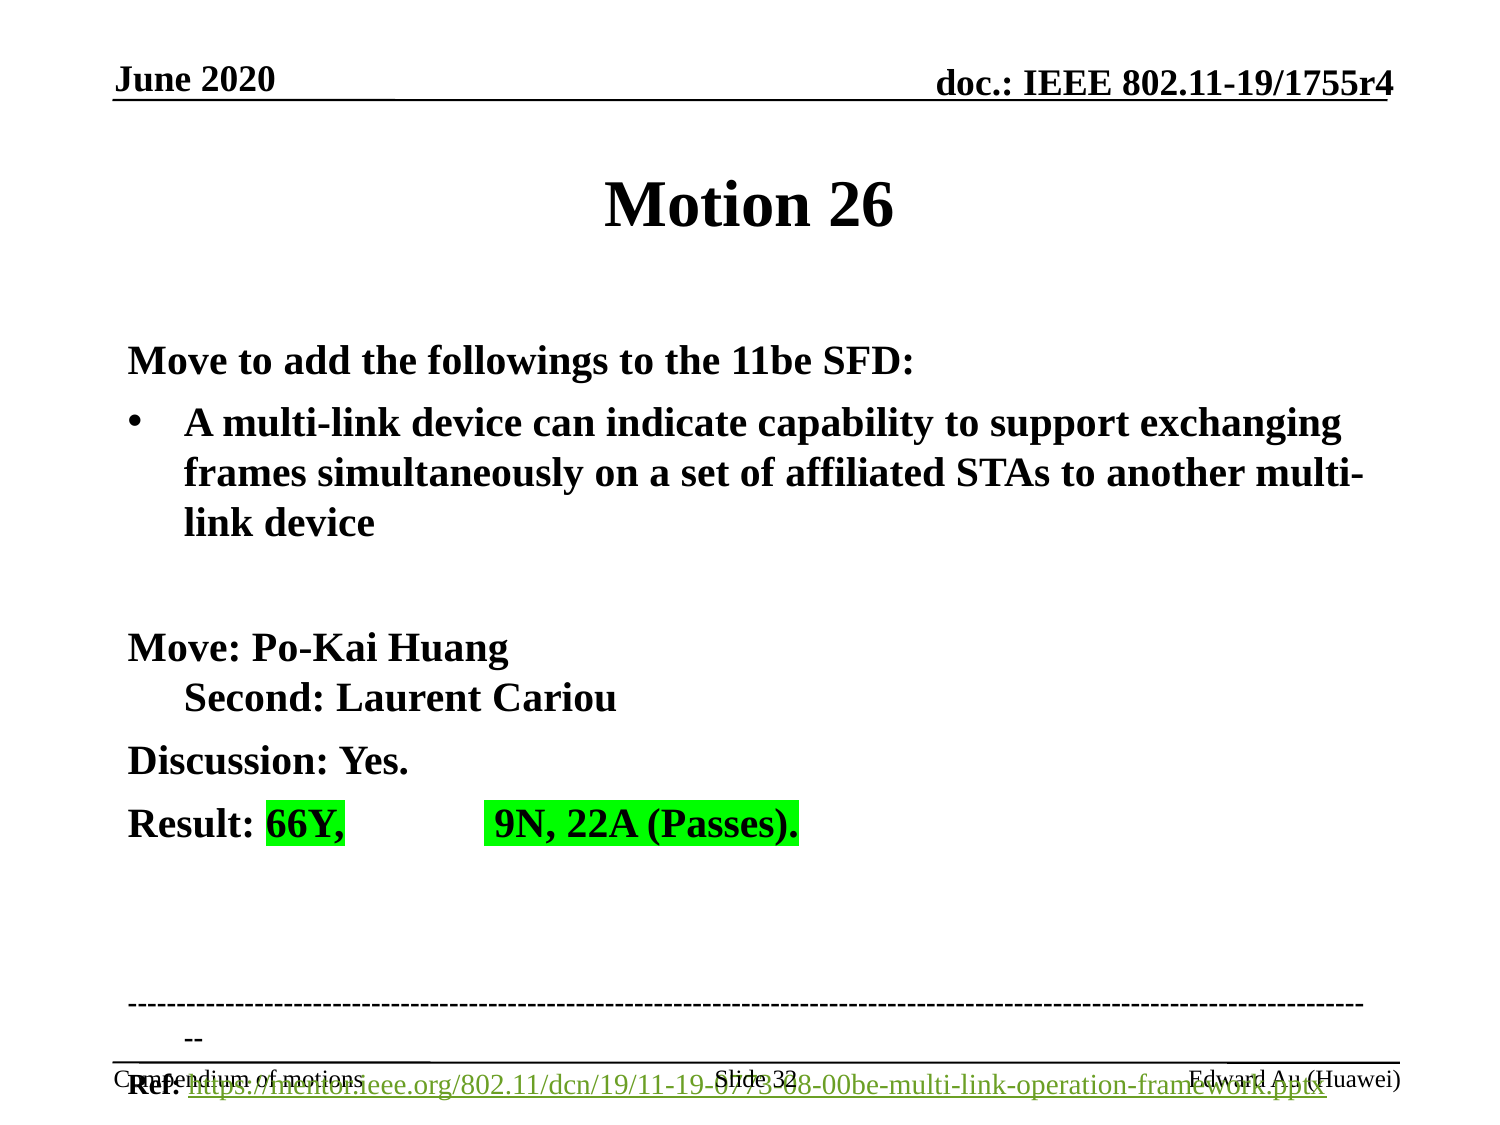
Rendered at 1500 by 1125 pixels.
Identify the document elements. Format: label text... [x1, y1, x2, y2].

list Move to add the followings to the 11be SFD: A multi-link device can indicate capability to support exchanging frames simultaneously on a set of affiliated STAs to another multi-link device Move: Po-Kai Huang Second: Laurent Cariou Discussion: Yes. Result: 66Y, 9N, 22A (Passes). --------------------------------------------------------------------------------------------------------------------------------- Ref: https://mentor.ieee.org/802.11/dcn/19/11-19-0773-08-00be-multi-link-operation-framework.pptx [112, 324, 1388, 1063]
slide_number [114, 54, 423, 100]
slide_number Slide 32 [712, 1061, 800, 1123]
title Motion 26 [112, 112, 1388, 288]
footer Edward Au (Huawei) [878, 1061, 1402, 1093]
